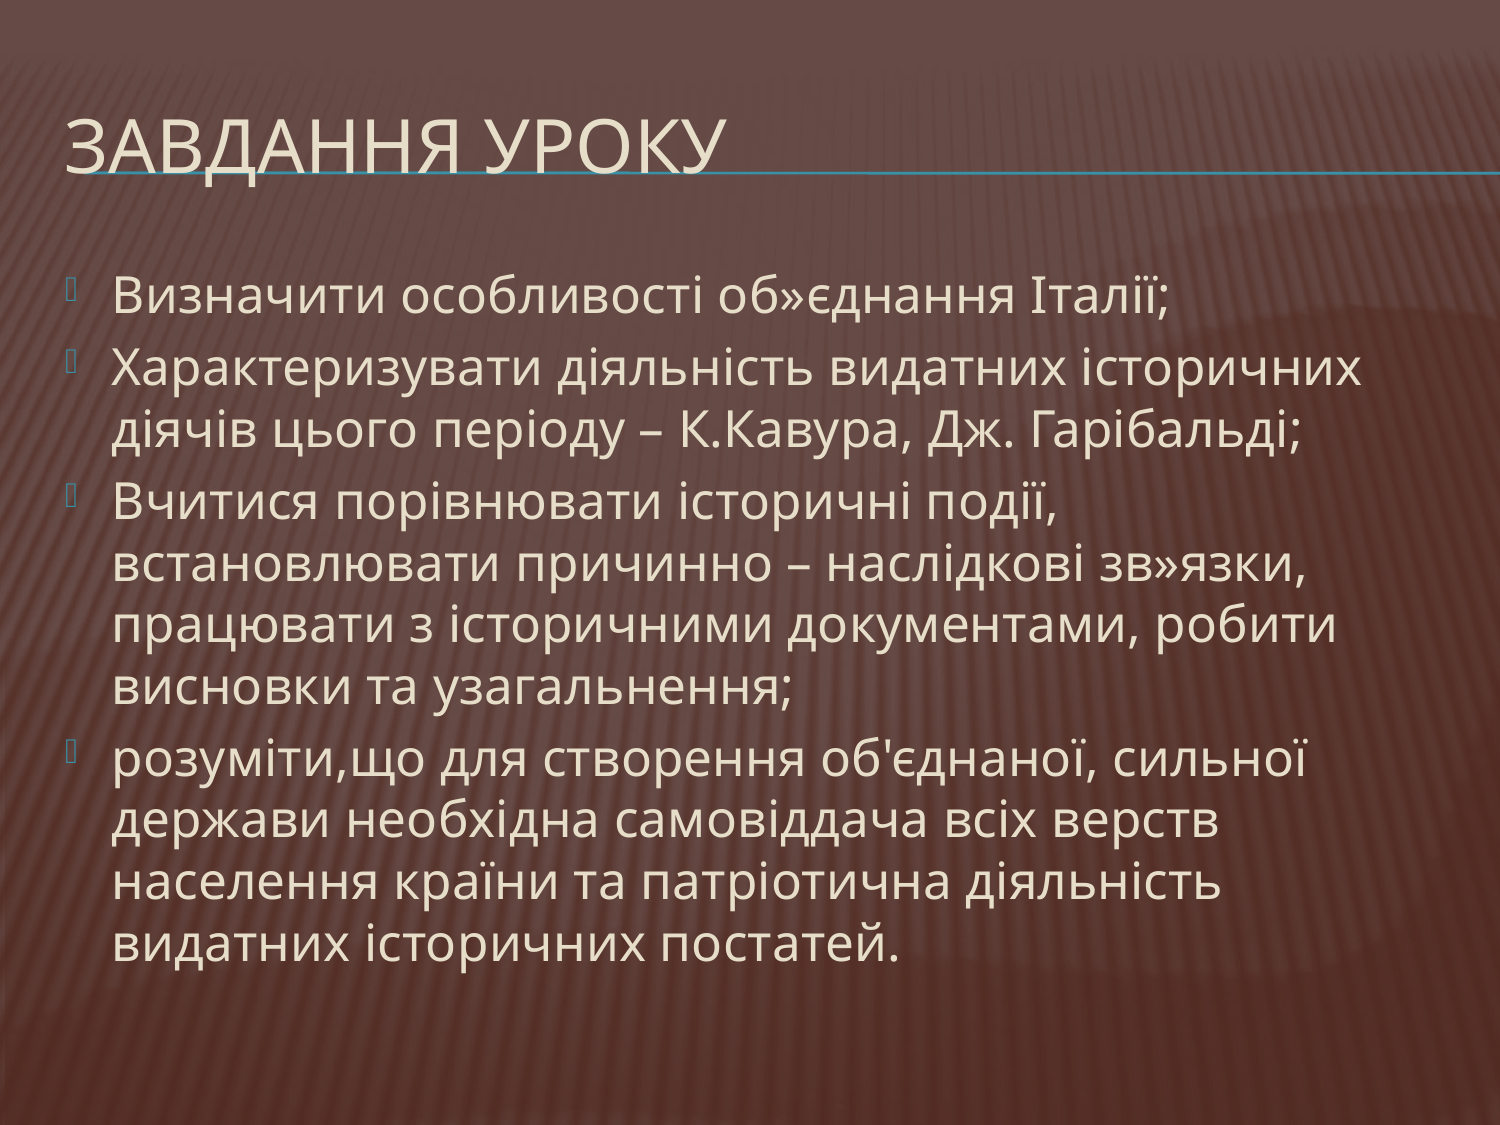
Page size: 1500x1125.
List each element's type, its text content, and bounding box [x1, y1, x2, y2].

title Завдання уроку [50, 75, 1475, 213]
list Визначити особливості об»єднання Італії; Характеризувати діяльність видатних історичних діячів цього періоду – К.Кавура, Дж. Гарібальді; Вчитися порівнювати історичні події, встановлювати причинно – наслідкові зв»язки, працювати з історичними документами, робити висновки та узагальнення; розуміти,що для створення об'єднаної, сильної держави необхідна самовіддача всіх верств населення країни та патріотична діяльність видатних історичних постатей. [49, 254, 1476, 998]
